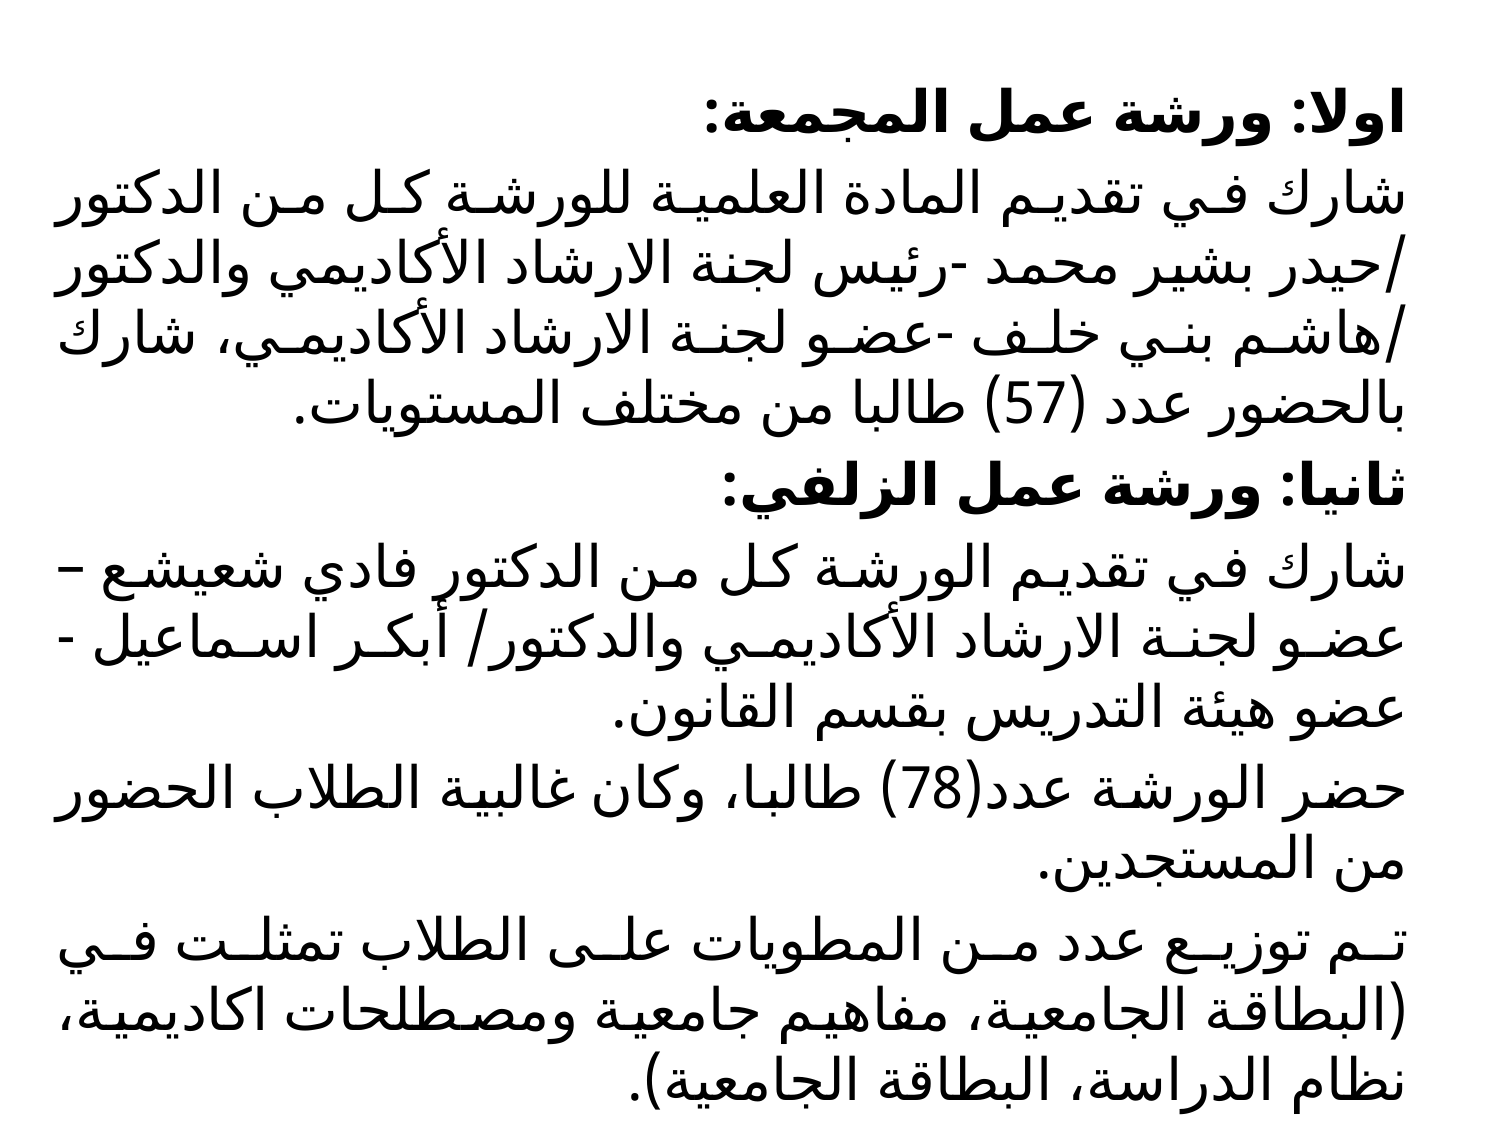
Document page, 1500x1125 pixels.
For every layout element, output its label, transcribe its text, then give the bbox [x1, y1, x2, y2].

subtitle اولا: ورشة عمل المجمعة: شارك في تقديم المادة العلمية للورشة كل من الدكتور /حيدر بشير محمد -رئيس لجنة الارشاد الأكاديمي والدكتور /هاشم بني خلف -عضو لجنة الارشاد الأكاديمي، شارك بالحضور عدد (57) طالبا من مختلف المستويات. ثانيا: ورشة عمل الزلفي: شارك في تقديم الورشة كل من الدكتور فادي شعيشع – عضو لجنة الارشاد الأكاديمي والدكتور/ أبكر اسماعيل -عضو هيئة التدريس بقسم القانون. حضر الورشة عدد(78) طالبا، وكان غالبية الطلاب الحضور من المستجدين. تم توزيع عدد من المطويات على الطلاب تمثلت في (البطاقة الجامعية، مفاهيم جامعية ومصطلحات اكاديمية، نظام الدراسة، البطاقة الجامعية). [41, 66, 1424, 925]
